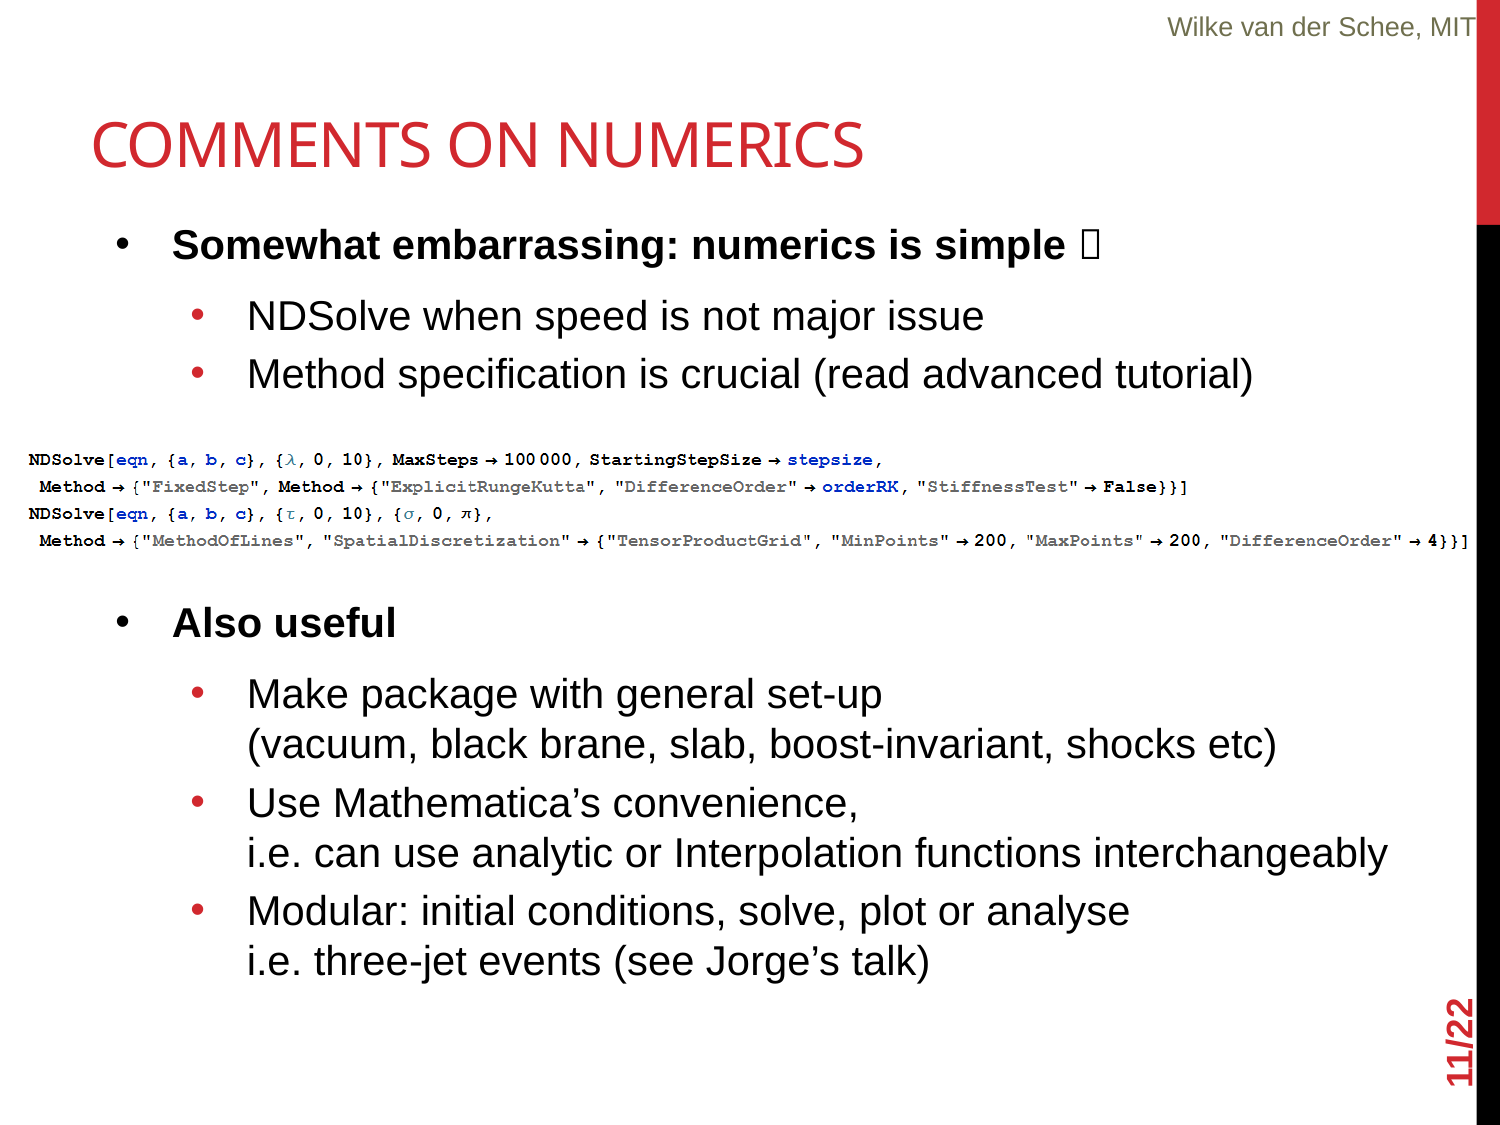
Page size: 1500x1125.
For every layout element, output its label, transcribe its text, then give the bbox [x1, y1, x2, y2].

list Somewhat embarrassing: numerics is simple  NDSolve when speed is not major issue Method specification is crucial (read advanced tutorial) Also useful Make package with general set-up (vacuum, black brane, slab, boost-invariant, shocks etc) Use Mathematica’s convenience, i.e. can use analytic or Interpolation functions interchangeably Modular: initial conditions, solve, plot or analyse i.e. three-jet events (see Jorge’s talk) [100, 210, 1500, 1125]
title Comments on Numerics [75, 25, 1500, 188]
slide_number 11/22 [1427, 887, 1488, 1104]
text_box Wilke van der Schee, MIT [1152, 2, 1492, 50]
picture [24, 449, 1476, 558]
